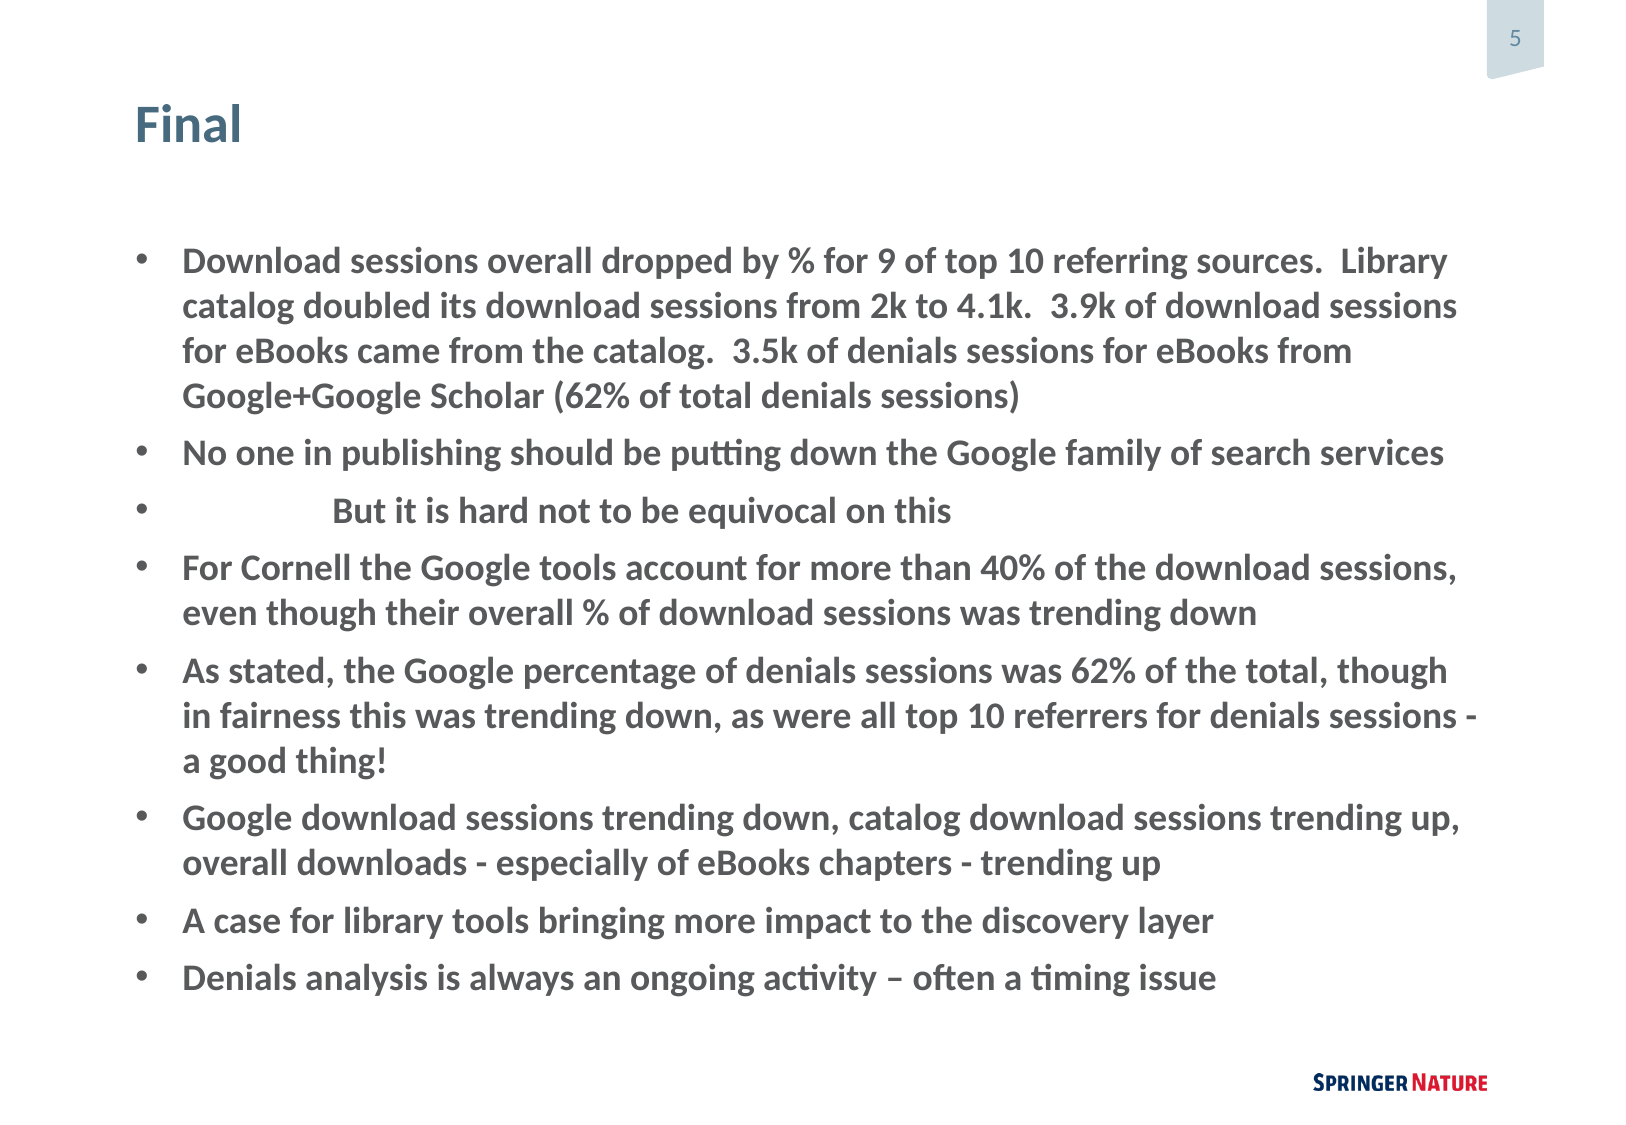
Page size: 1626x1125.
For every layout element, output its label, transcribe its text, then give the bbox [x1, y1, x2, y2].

title Final [135, 88, 1487, 149]
picture [1313, 1073, 1487, 1091]
list Download sessions overall dropped by % for 9 of top 10 referring sources. Library catalog doubled its download sessions from 2k to 4.1k. 3.9k of download sessions for eBooks came from the catalog. 3.5k of denials sessions for eBooks from Google+Google Scholar (62% of total denials sessions) No one in publishing should be putting down the Google family of search services But it is hard not to be equivocal on this For Cornell the Google tools account for more than 40% of the download sessions, even though their overall % of download sessions was trending down As stated, the Google percentage of denials sessions was 62% of the total, though in fairness this was trending down, as were all top 10 referrers for denials sessions - a good thing! Google download sessions trending down, catalog download sessions trending up, overall downloads - especially of eBooks chapters - trending up A case for library tools bringing more impact to the discovery layer Denials analysis is always an ongoing activity – often a timing issue [135, 235, 1487, 1006]
